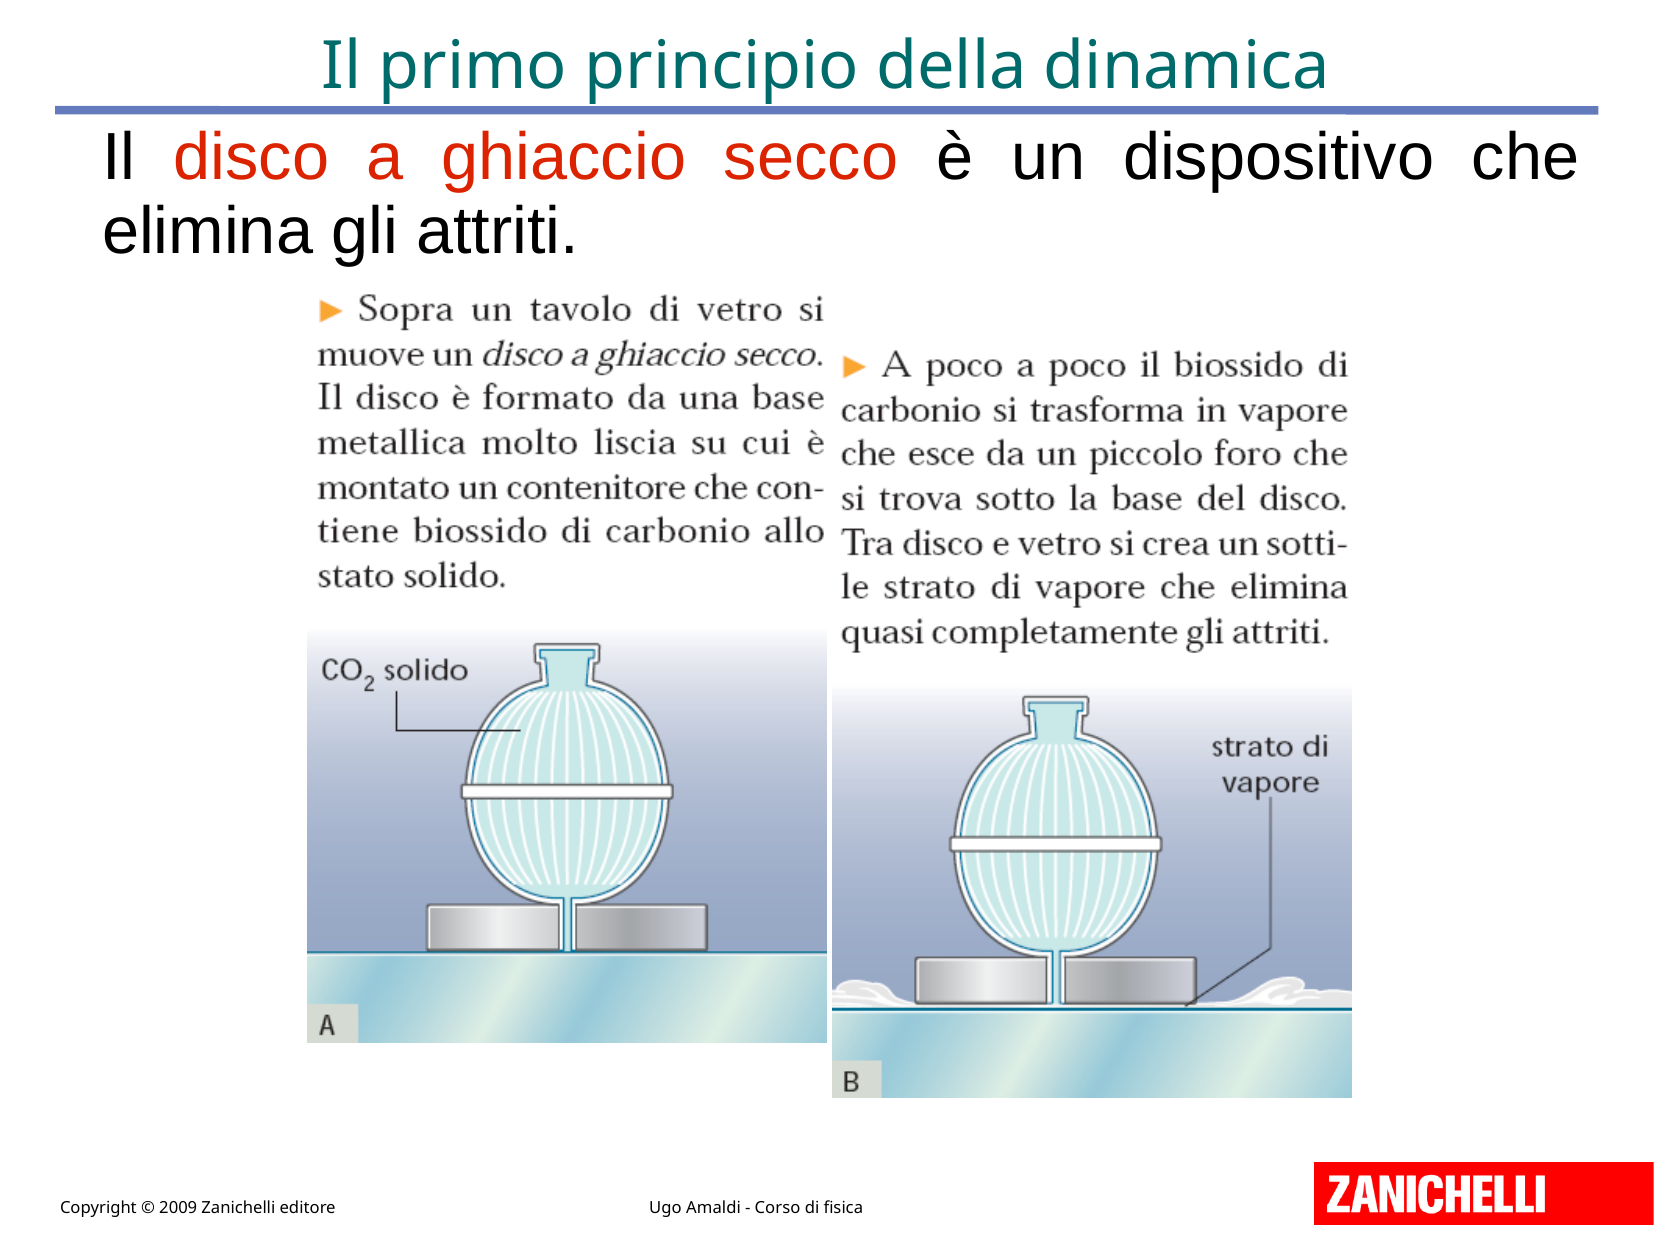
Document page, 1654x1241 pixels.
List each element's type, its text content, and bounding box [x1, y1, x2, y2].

picture [307, 287, 827, 1043]
title Il primo principio della dinamica [55, 13, 1599, 190]
text_box Il disco a ghiaccio secco è un dispositivo che elimina gli attriti. [87, 112, 1595, 883]
picture [1314, 1162, 1654, 1225]
picture [832, 1011, 1352, 1098]
picture [832, 349, 1352, 1007]
